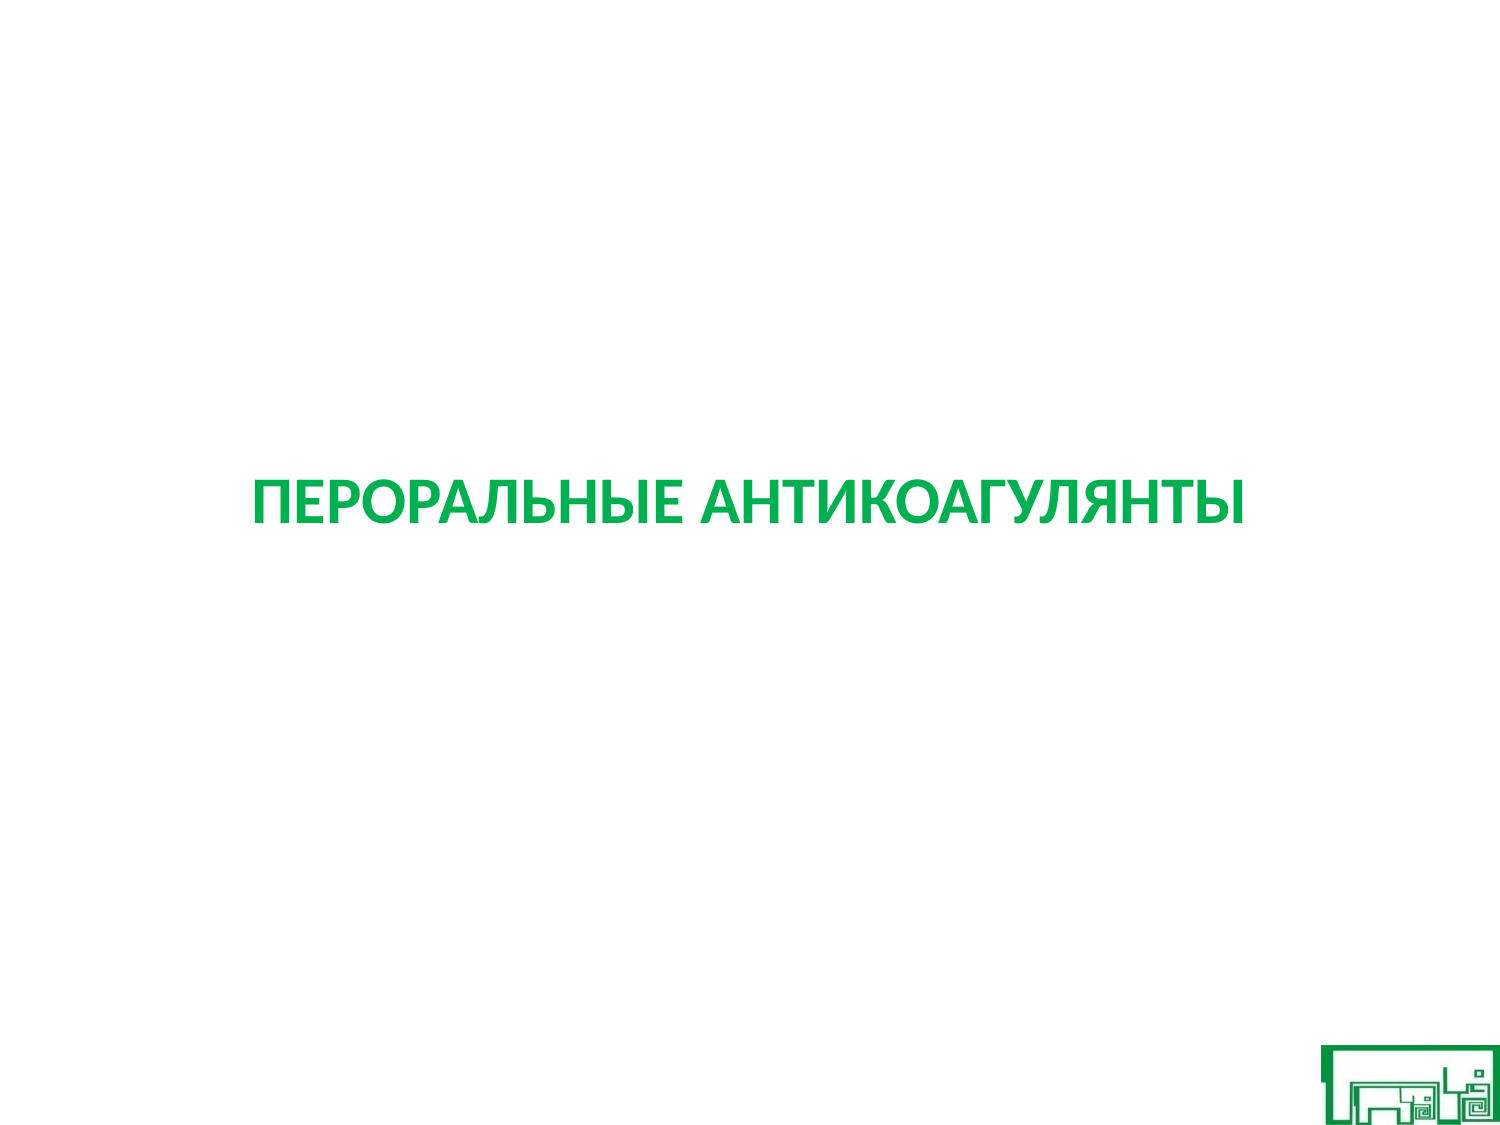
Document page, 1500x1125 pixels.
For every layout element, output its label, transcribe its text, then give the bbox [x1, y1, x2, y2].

list ПЕРОРАЛЬНЫЕ АНТИКОАГУЛЯНТЫ [75, 262, 1425, 1005]
picture [1321, 1045, 1500, 1125]
